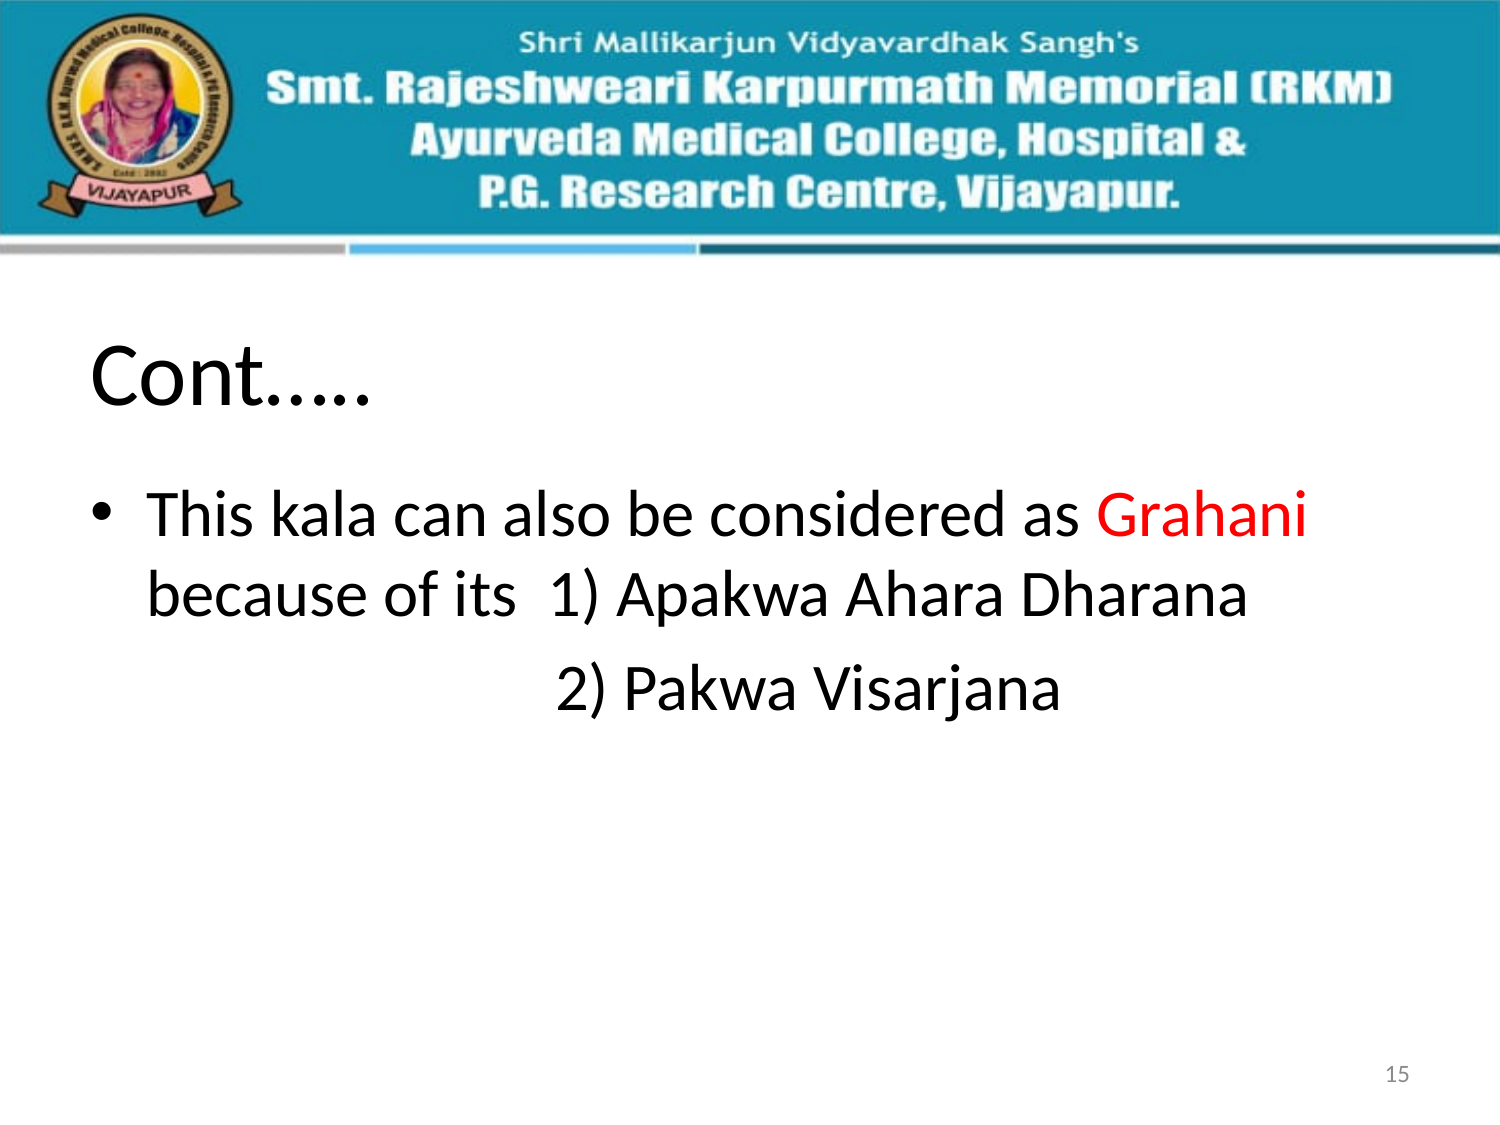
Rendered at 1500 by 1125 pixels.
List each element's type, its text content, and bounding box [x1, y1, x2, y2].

picture [0, 0, 1500, 257]
list This kala can also be considered as Grahani because of its 1) Apakwa Ahara Dharana 2) Pakwa Visarjana [75, 462, 1425, 1005]
slide_number 15 [1074, 1042, 1425, 1103]
title Cont….. [75, 275, 1425, 462]
